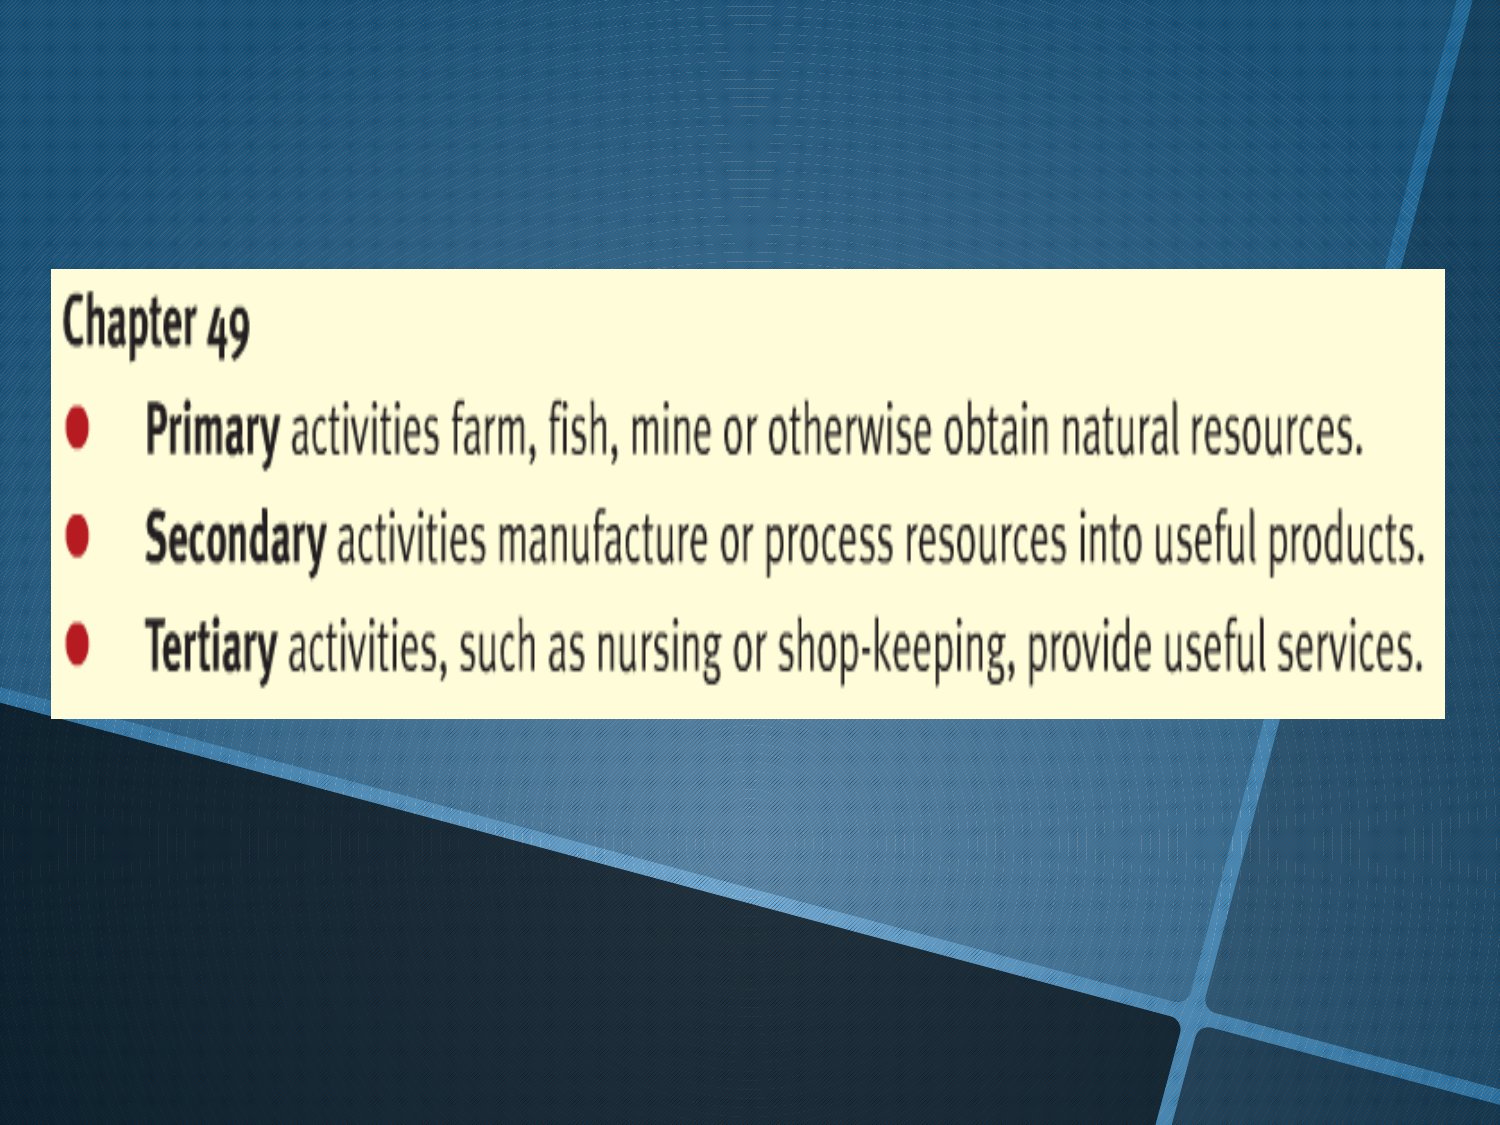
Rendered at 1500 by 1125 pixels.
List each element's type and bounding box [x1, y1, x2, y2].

picture [51, 269, 1446, 719]
